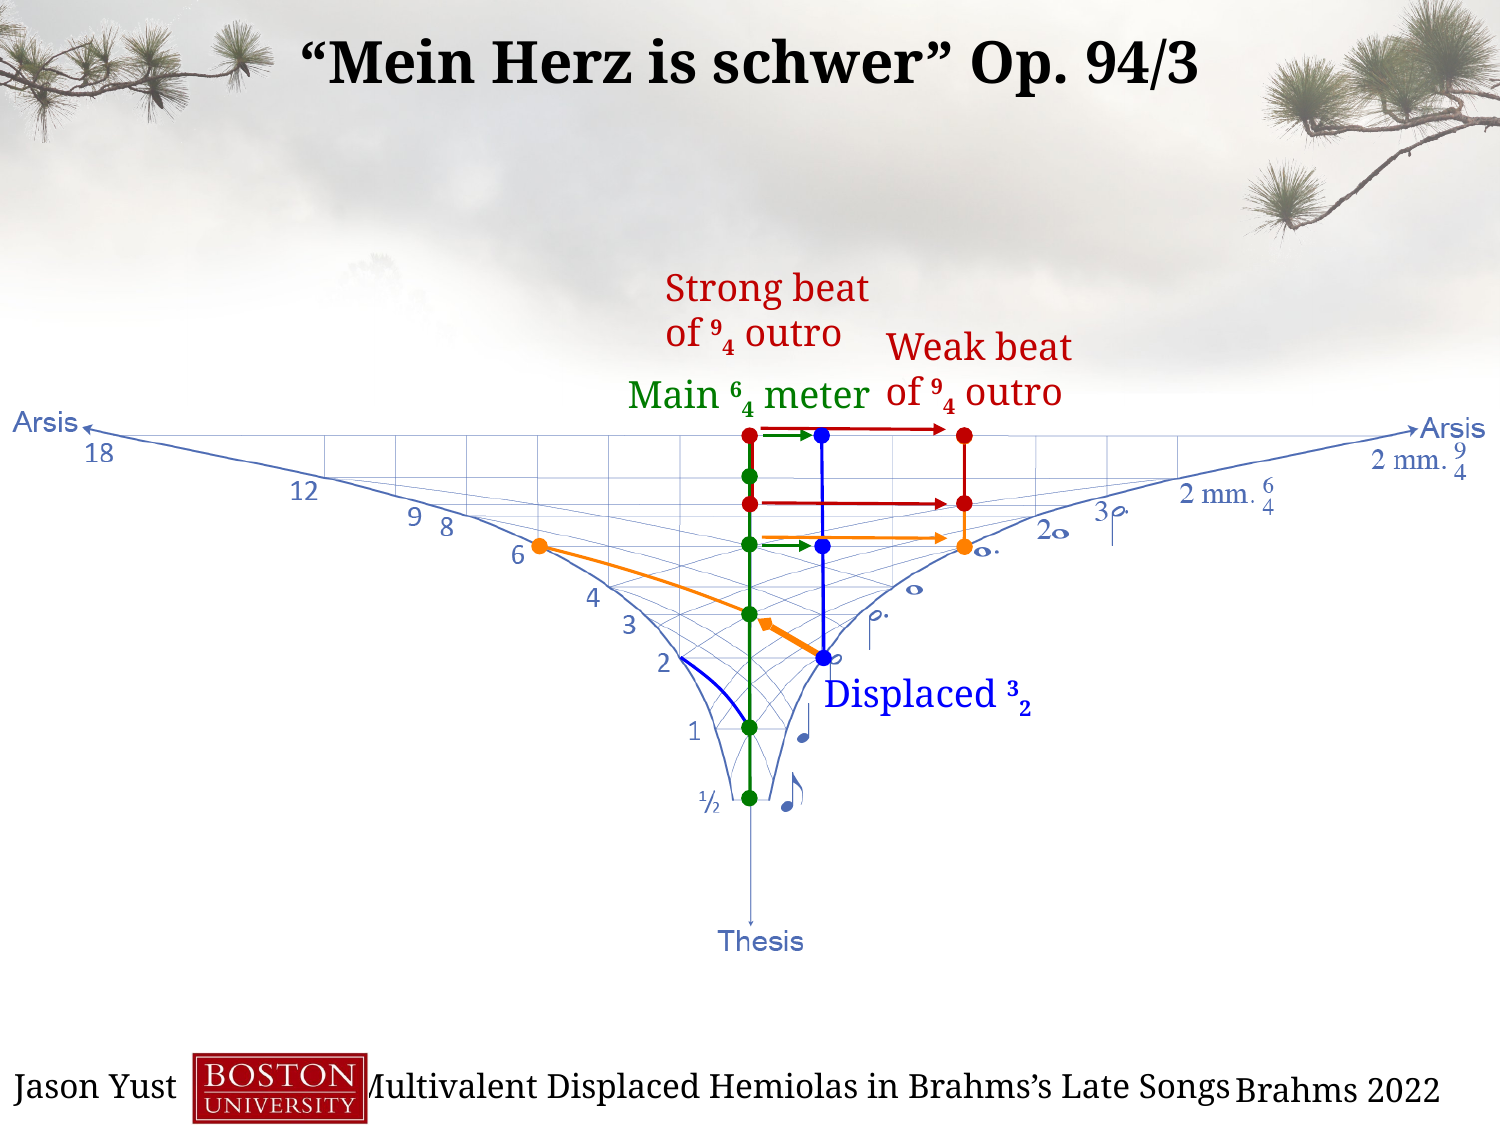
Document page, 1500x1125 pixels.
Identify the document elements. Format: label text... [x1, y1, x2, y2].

text_box Weak beat of 94 outro [886, 315, 1098, 405]
picture [0, 0, 1500, 961]
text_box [821, 442, 825, 501]
text_box Strong beat of 94 outro [650, 256, 895, 368]
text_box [821, 547, 825, 659]
text_box 9 4 [1233, 0, 1500, 270]
text_box Main 64 meter [612, 363, 886, 405]
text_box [821, 512, 825, 535]
picture [191, 1052, 369, 1125]
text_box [0, 0, 277, 143]
text_box “Mein Herz is schwer” Op. 94/3 [284, 17, 1215, 103]
